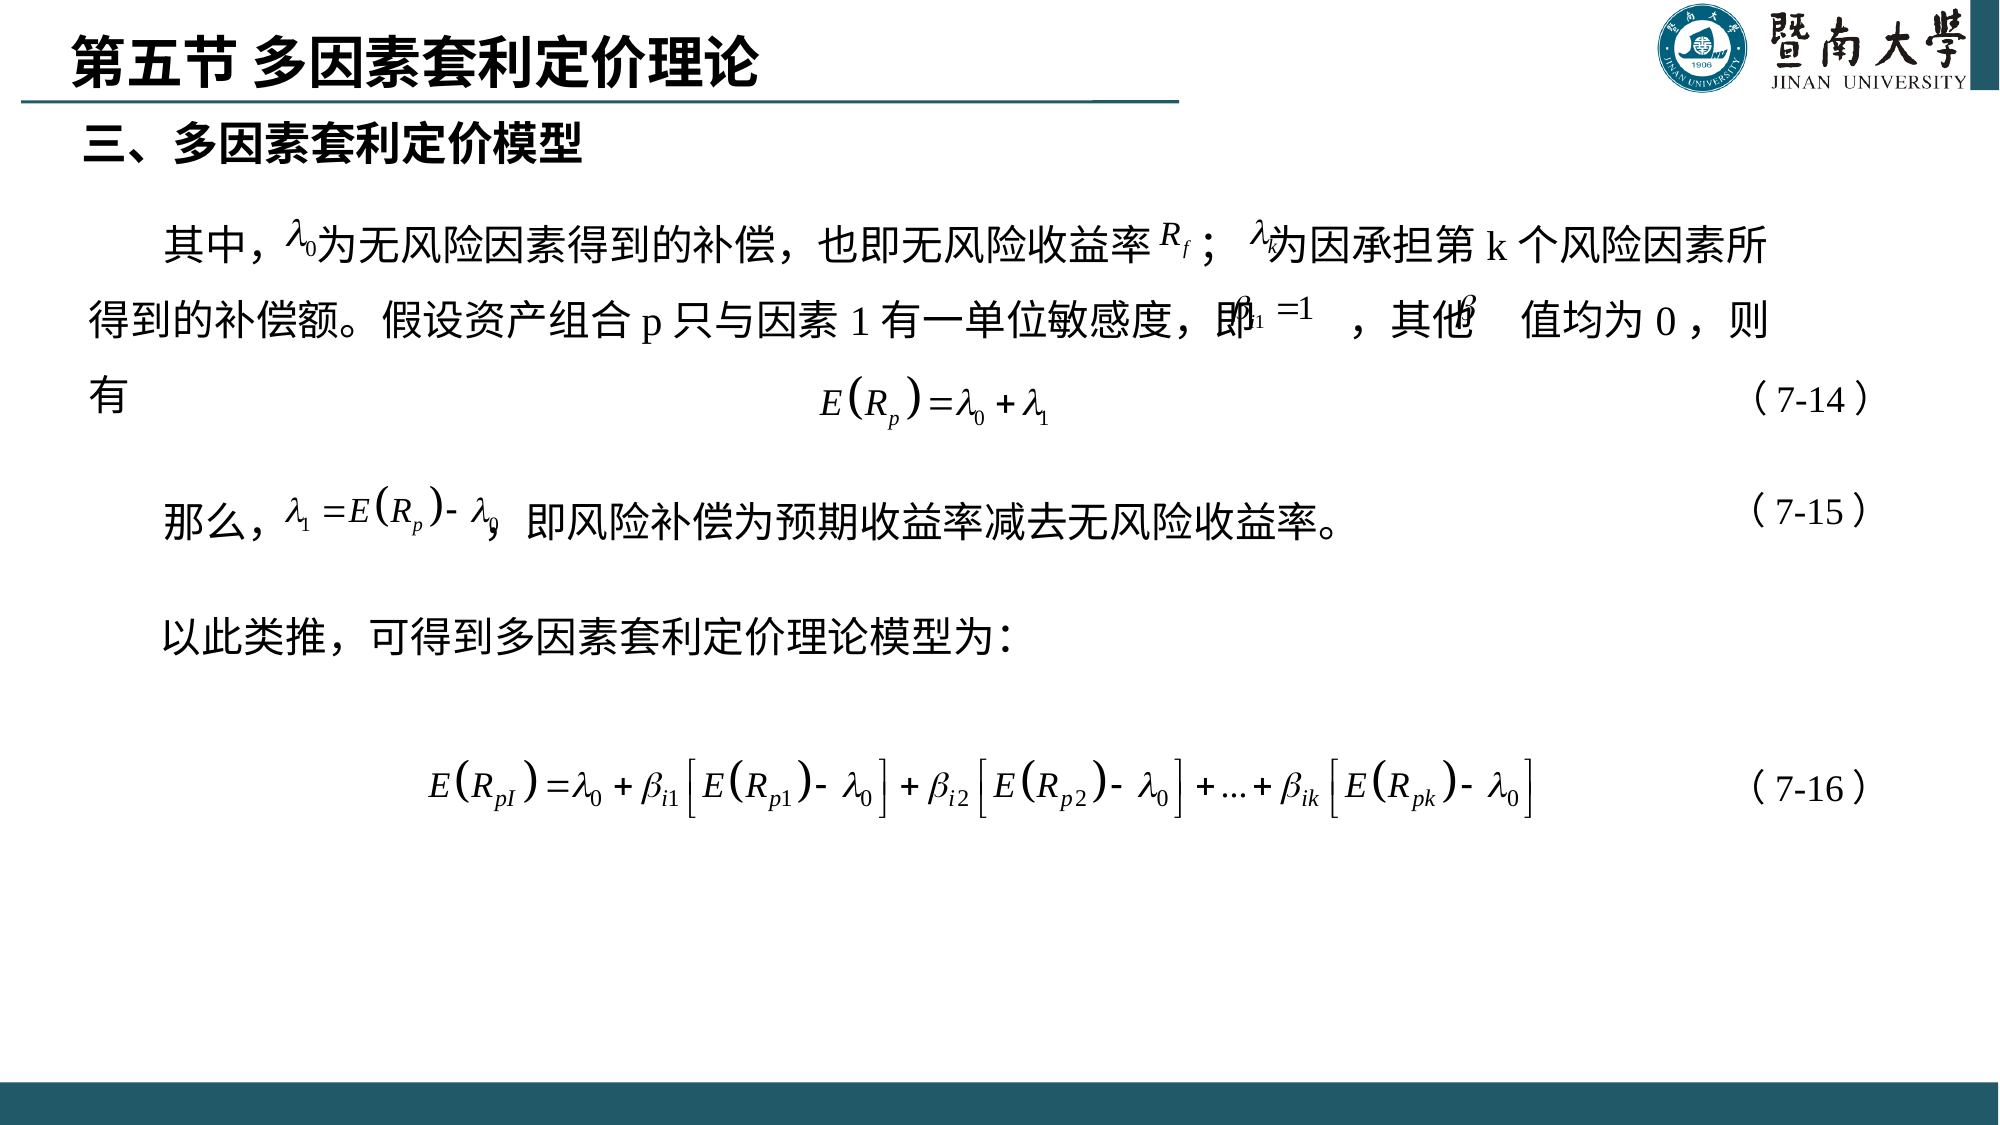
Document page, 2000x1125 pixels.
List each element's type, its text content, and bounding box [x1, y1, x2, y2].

text_box （7-15） [1714, 479, 1954, 539]
text_box 第五节 多因素套利定价理论 [54, 18, 1923, 102]
text_box （7-16） [1714, 756, 1954, 816]
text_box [1243, 208, 1286, 261]
text_box 以此类推，可得到多因素套利定价理论模型为： [70, 578, 1866, 669]
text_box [812, 370, 1053, 441]
picture [1657, 3, 1967, 93]
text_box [1223, 285, 1318, 336]
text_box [1152, 211, 1200, 267]
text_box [278, 480, 504, 546]
text_box 那么， ，即风险补偿为预期收益率减去无风险收益率。 [74, 463, 1811, 554]
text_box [278, 206, 325, 265]
text_box 三、多因素套利定价模型 [66, 95, 1700, 188]
text_box 其中， 为无风险因素得到的补偿，也即无风险收益率 ； 为因承担第k个风险因素所得到的补偿额。假设资产组合p只与因素1有一单位敏感度，即 ，其他 值均为0，则有 [74, 186, 1811, 427]
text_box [420, 749, 1543, 824]
text_box （7-14） [1715, 368, 1955, 428]
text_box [1448, 286, 1485, 336]
